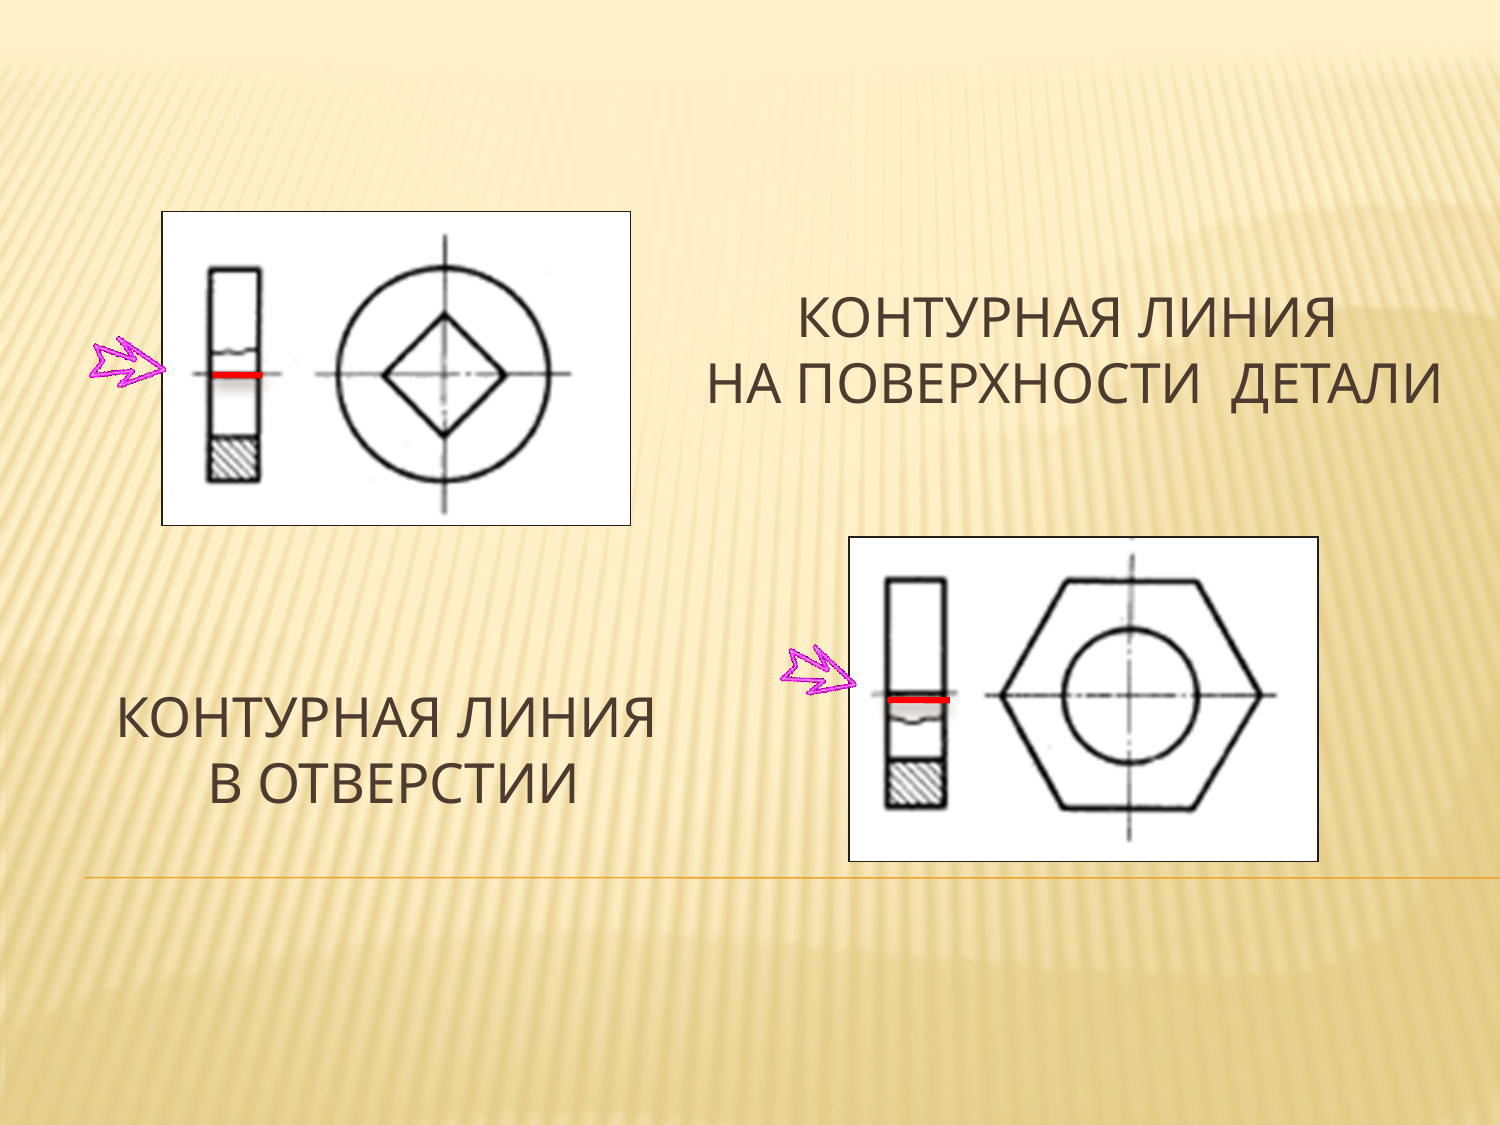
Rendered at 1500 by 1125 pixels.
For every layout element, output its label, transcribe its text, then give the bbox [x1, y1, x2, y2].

text_box Контурная линия в отверстии [87, 674, 700, 825]
picture [87, 212, 630, 526]
picture [779, 537, 1318, 862]
title Контурная линия на поверхности детали [687, 275, 1463, 425]
